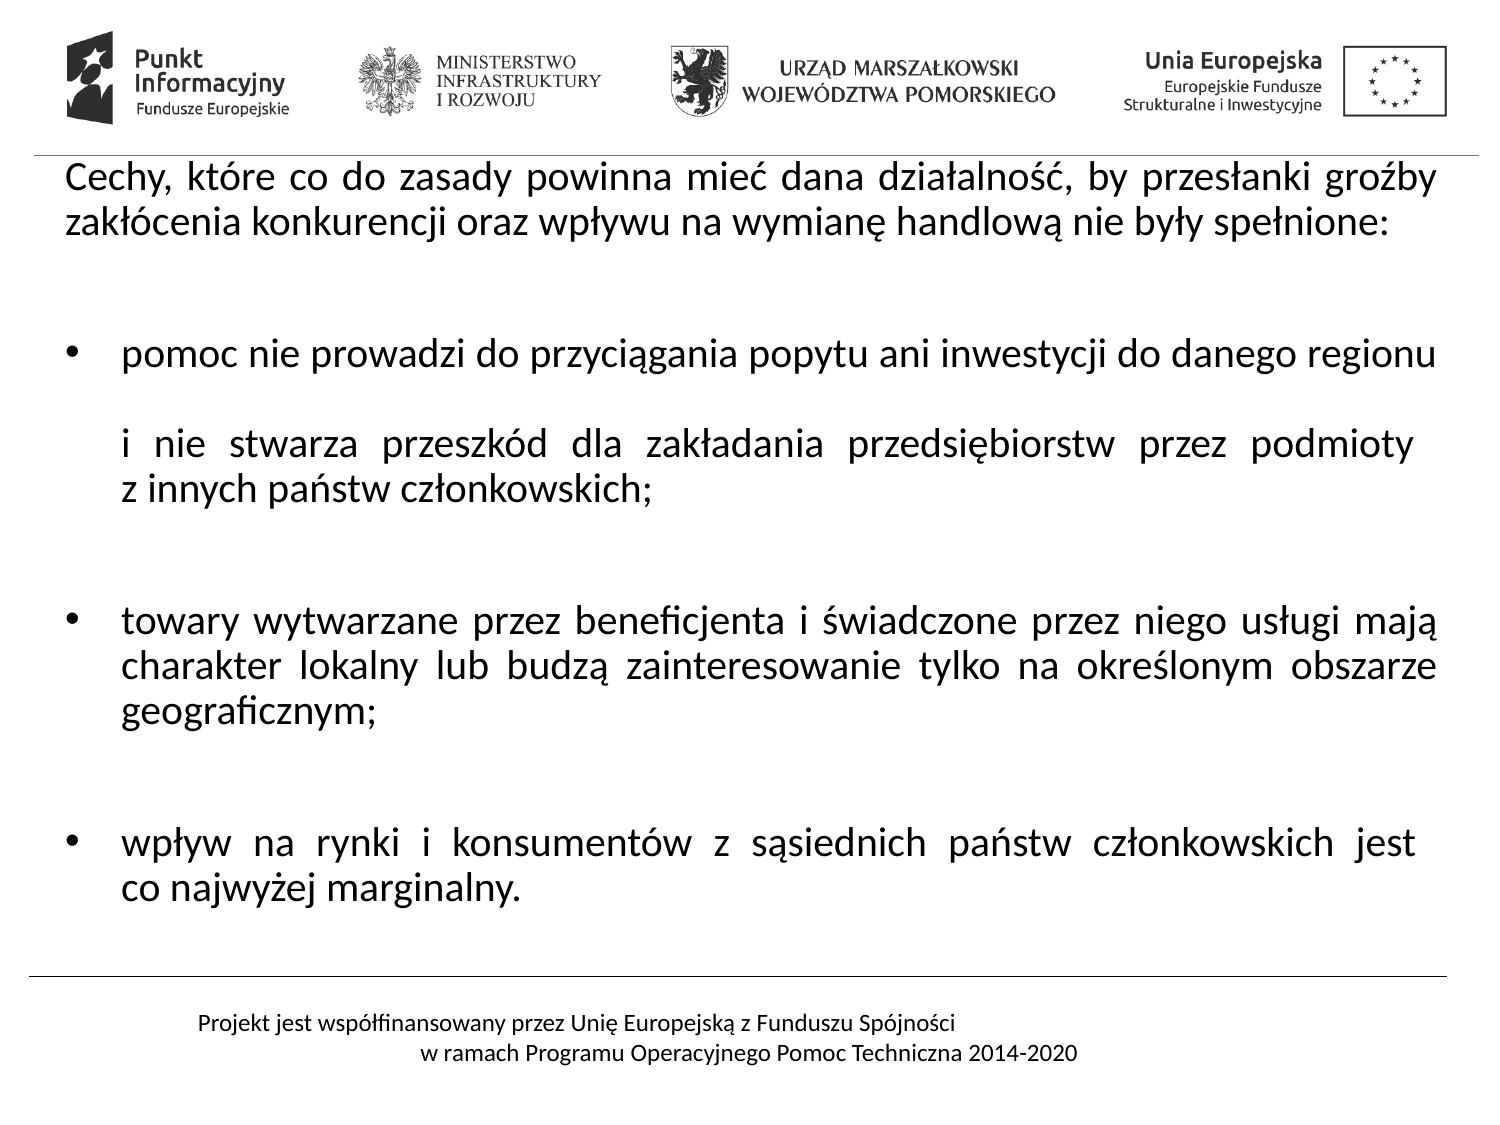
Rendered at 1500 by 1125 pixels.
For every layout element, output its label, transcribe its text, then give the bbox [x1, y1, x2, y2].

picture [34, 0, 1479, 156]
subtitle Cechy, które co do zasady powinna mieć dana działalność, by przesłanki groźby zakłócenia konkurencji oraz wpływu na wymianę handlową nie były spełnione: pomoc nie prowadzi do przyciągania popytu ani inwestycji do danego regionu i nie stwarza przeszkód dla zakładania przedsiębiorstw przez podmioty z innych państw członkowskich; towary wytwarzane przez beneficjenta i świadczone przez niego usługi mają charakter lokalny lub budzą zainteresowanie tylko na określonym obszarze geograficznym; wpływ na rynki i konsumentów z sąsiednich państw członkowskich jest co najwyżej marginalny. [64, 153, 1438, 978]
